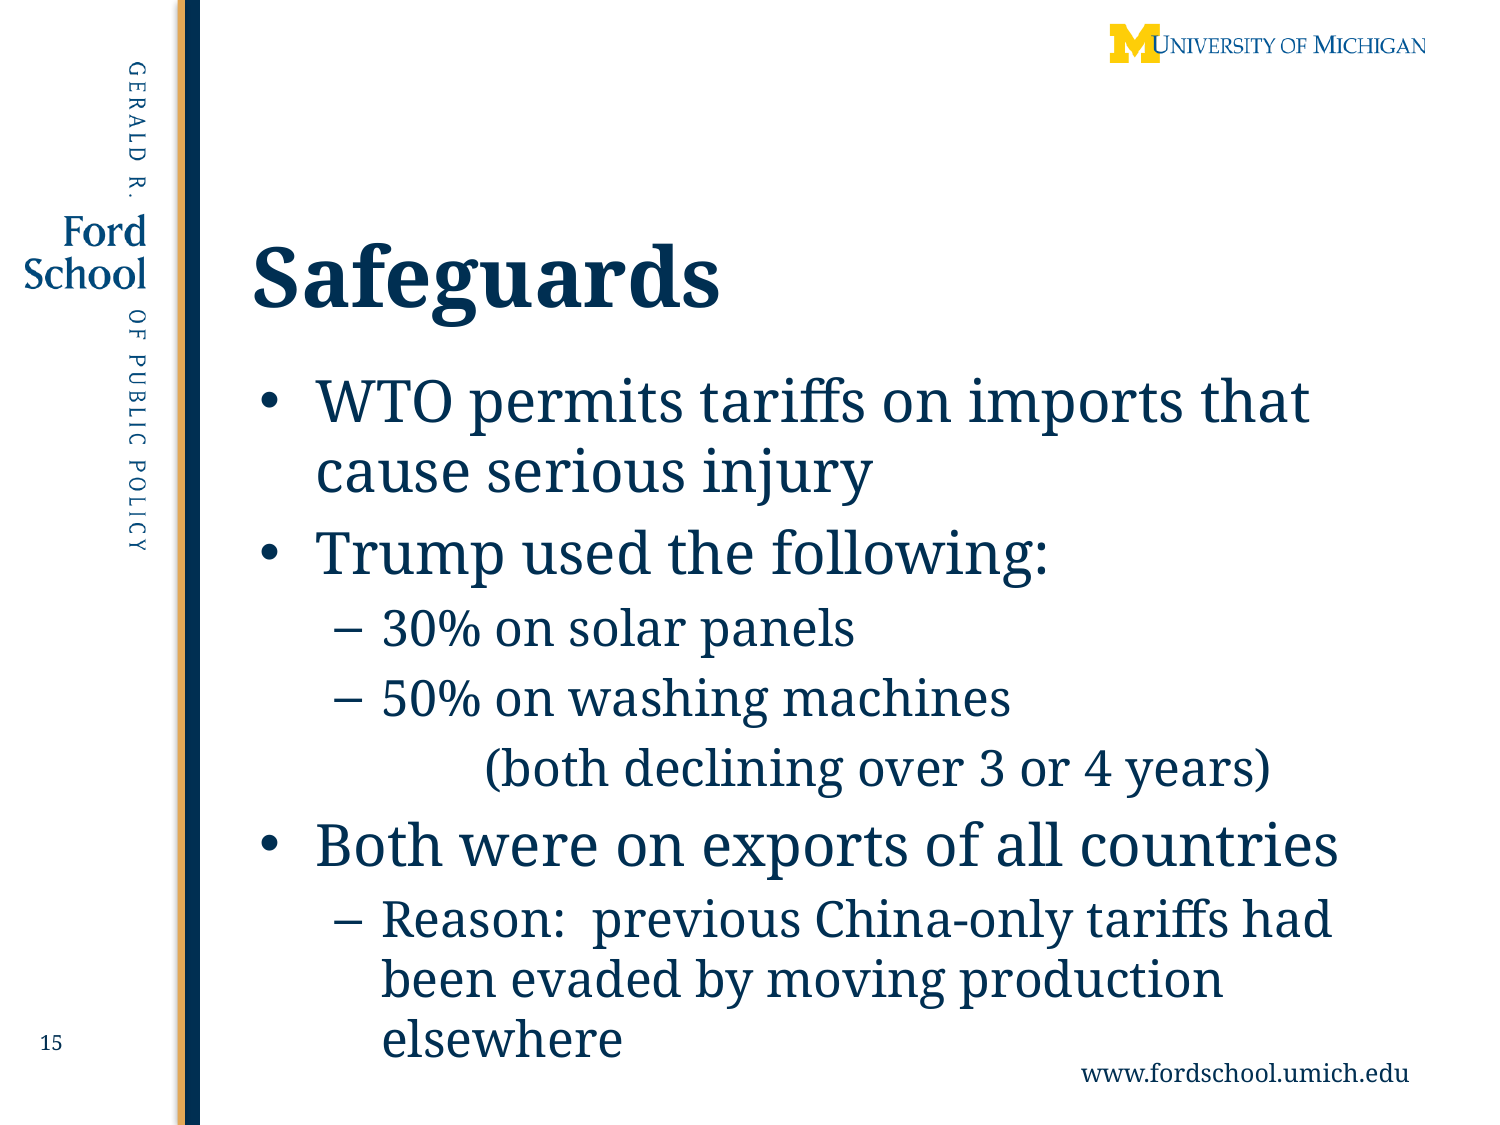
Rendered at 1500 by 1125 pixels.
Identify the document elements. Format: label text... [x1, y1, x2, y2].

slide_number 15 [24, 1022, 163, 1073]
list WTO permits tariffs on imports that cause serious injury Trump used the following: 30% on solar panels 50% on washing machines (both declining over 3 or 4 years) Both were on exports of all countries Reason: previous China-only tariffs had been evaded by moving production elsewhere [244, 356, 1432, 1125]
title Safeguards [237, 216, 1426, 402]
